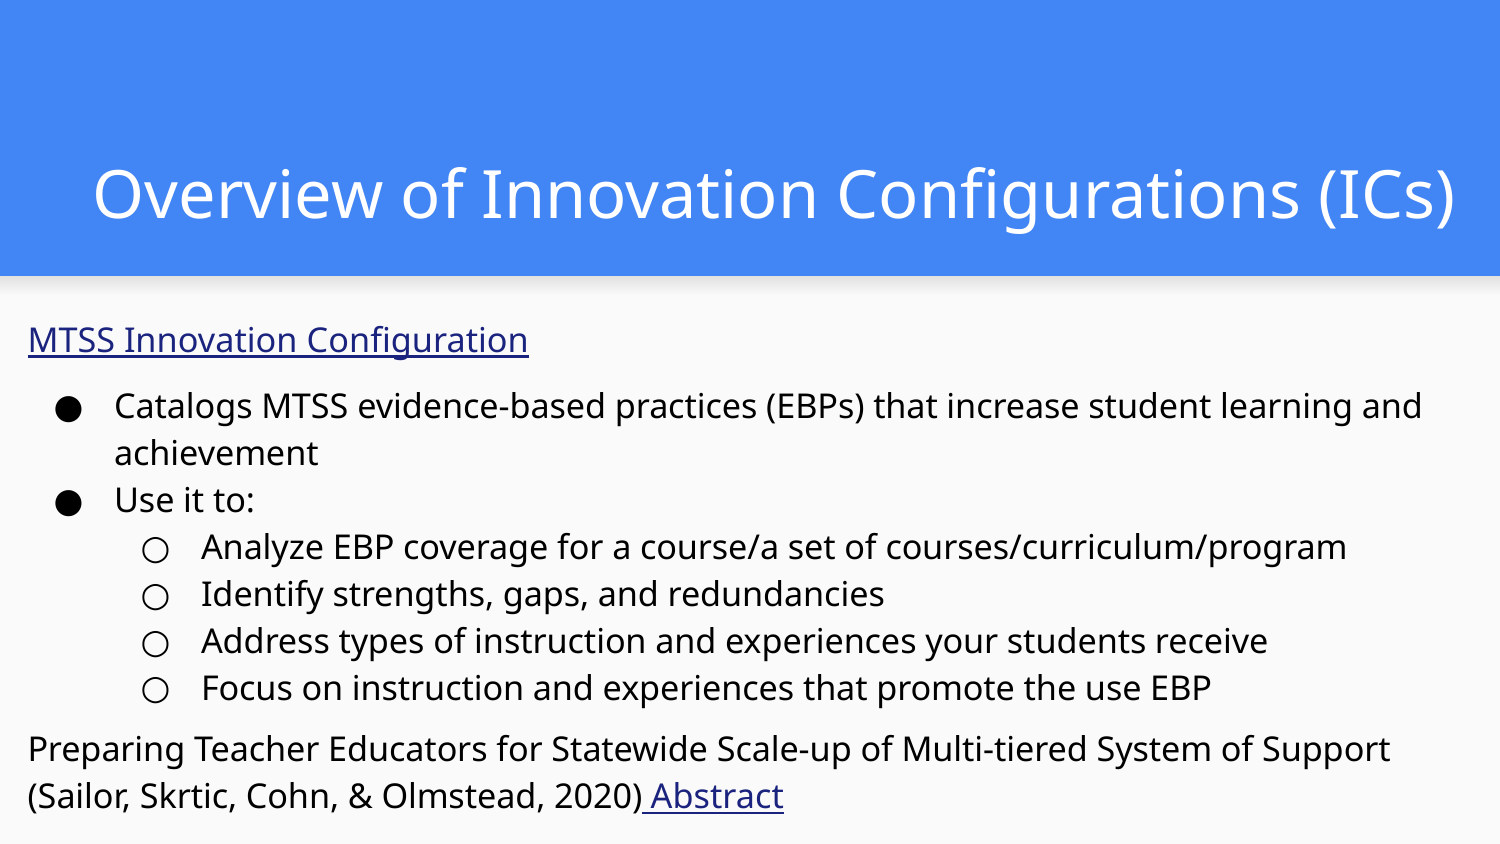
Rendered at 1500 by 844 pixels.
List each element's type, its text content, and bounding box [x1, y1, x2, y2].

list MTSS Innovation Configuration Catalogs MTSS evidence-based practices (EBPs) that increase student learning and achievement Use it to: Analyze EBP coverage for a course/a set of courses/curriculum/program Identify strengths, gaps, and redundancies Address types of instruction and experiences your students receive Focus on instruction and experiences that promote the use EBP Preparing Teacher Educators for Statewide Scale-up of Multi-tiered System of Support (Sailor, Skrtic, Cohn, & Olmstead, 2020) Abstract [12, 296, 1488, 844]
title Overview of Innovation Configurations (ICs) [77, 121, 1491, 248]
